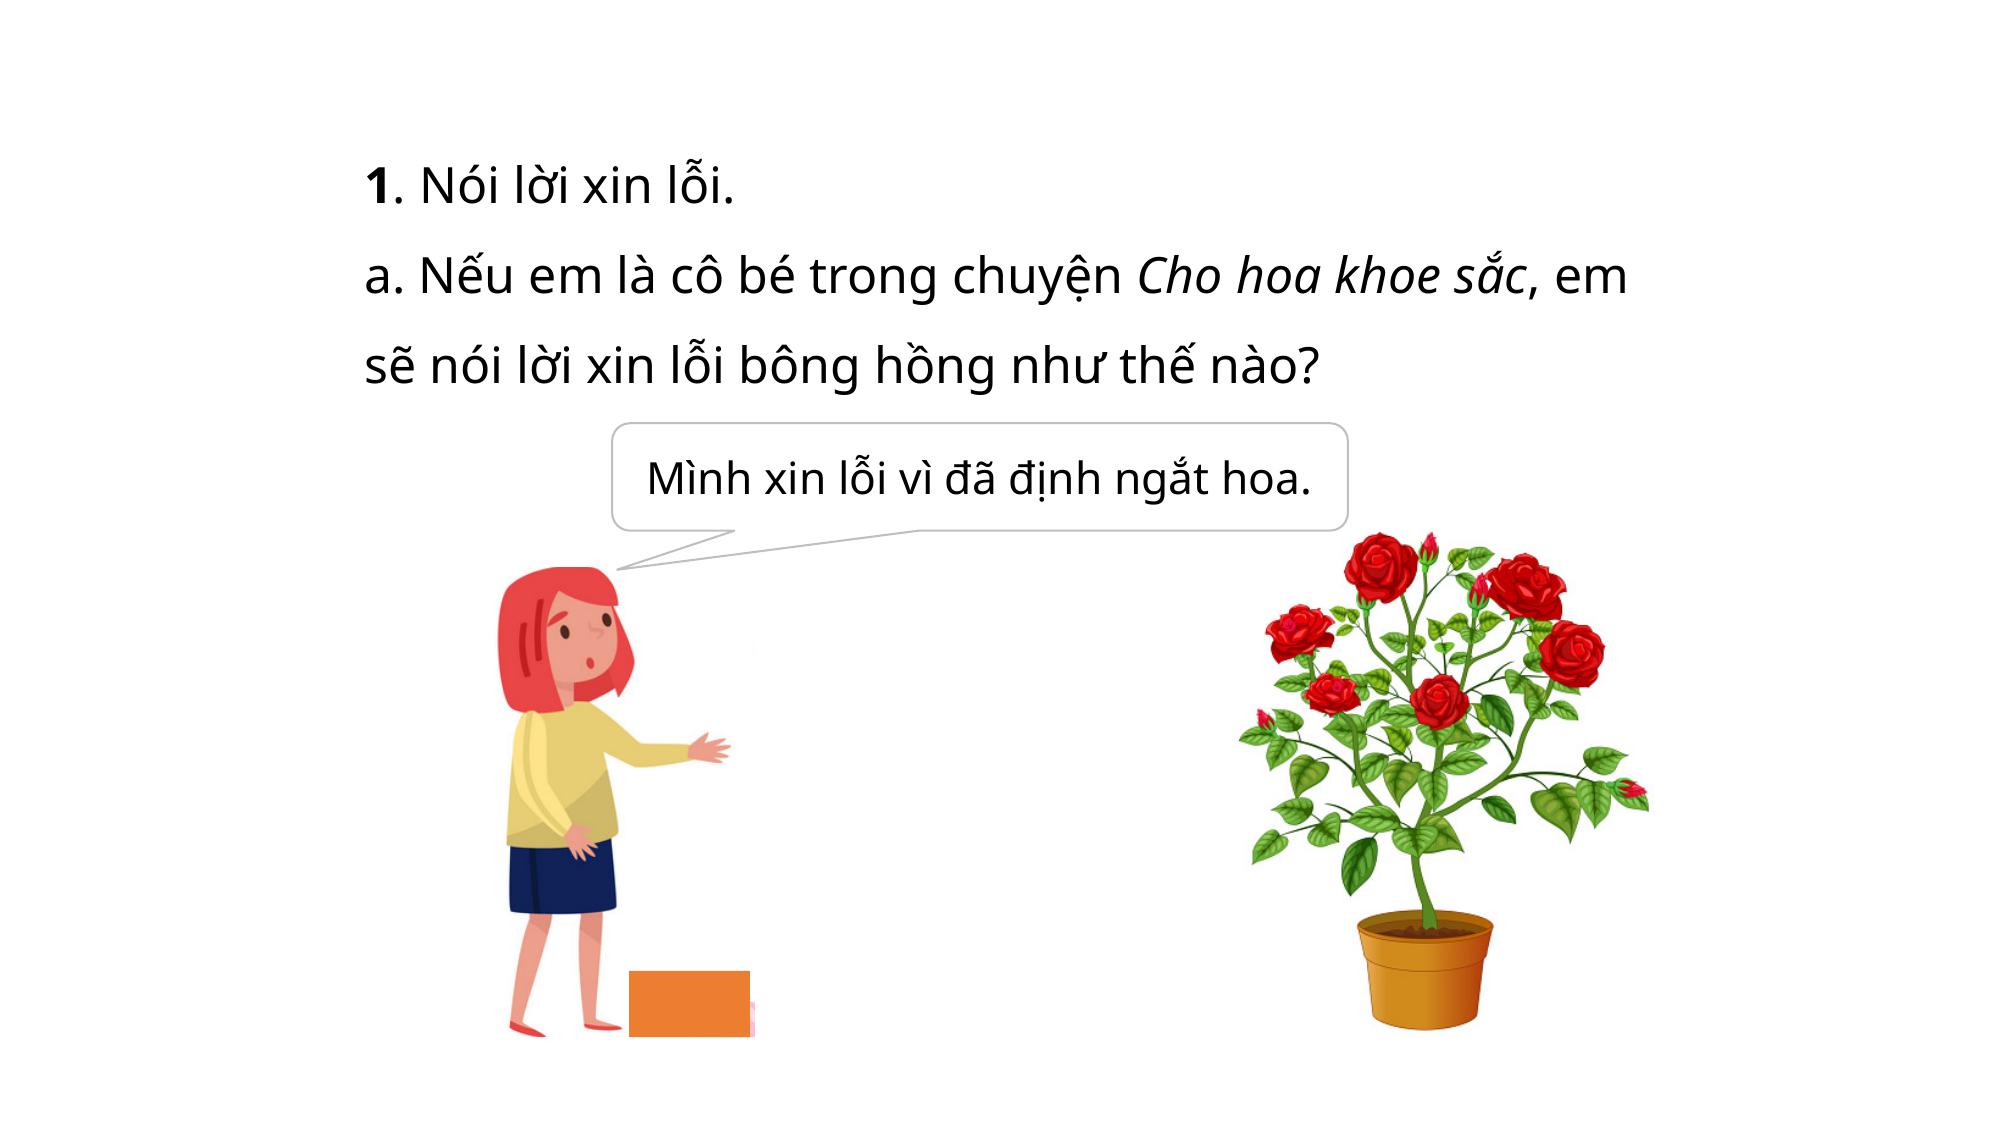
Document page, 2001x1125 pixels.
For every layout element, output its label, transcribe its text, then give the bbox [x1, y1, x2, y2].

text_box Mình xin lỗi vì đã định ngắt hoa. [611, 422, 1349, 567]
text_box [422, 567, 755, 1038]
text_box 1. Nói lời xin lỗi. a. Nếu em là cô bé trong chuyện Cho hoa khoe sắc, em sẽ nói lời xin lỗi bông hồng như thế nào? [349, 116, 1666, 402]
picture [1205, 481, 1666, 1038]
